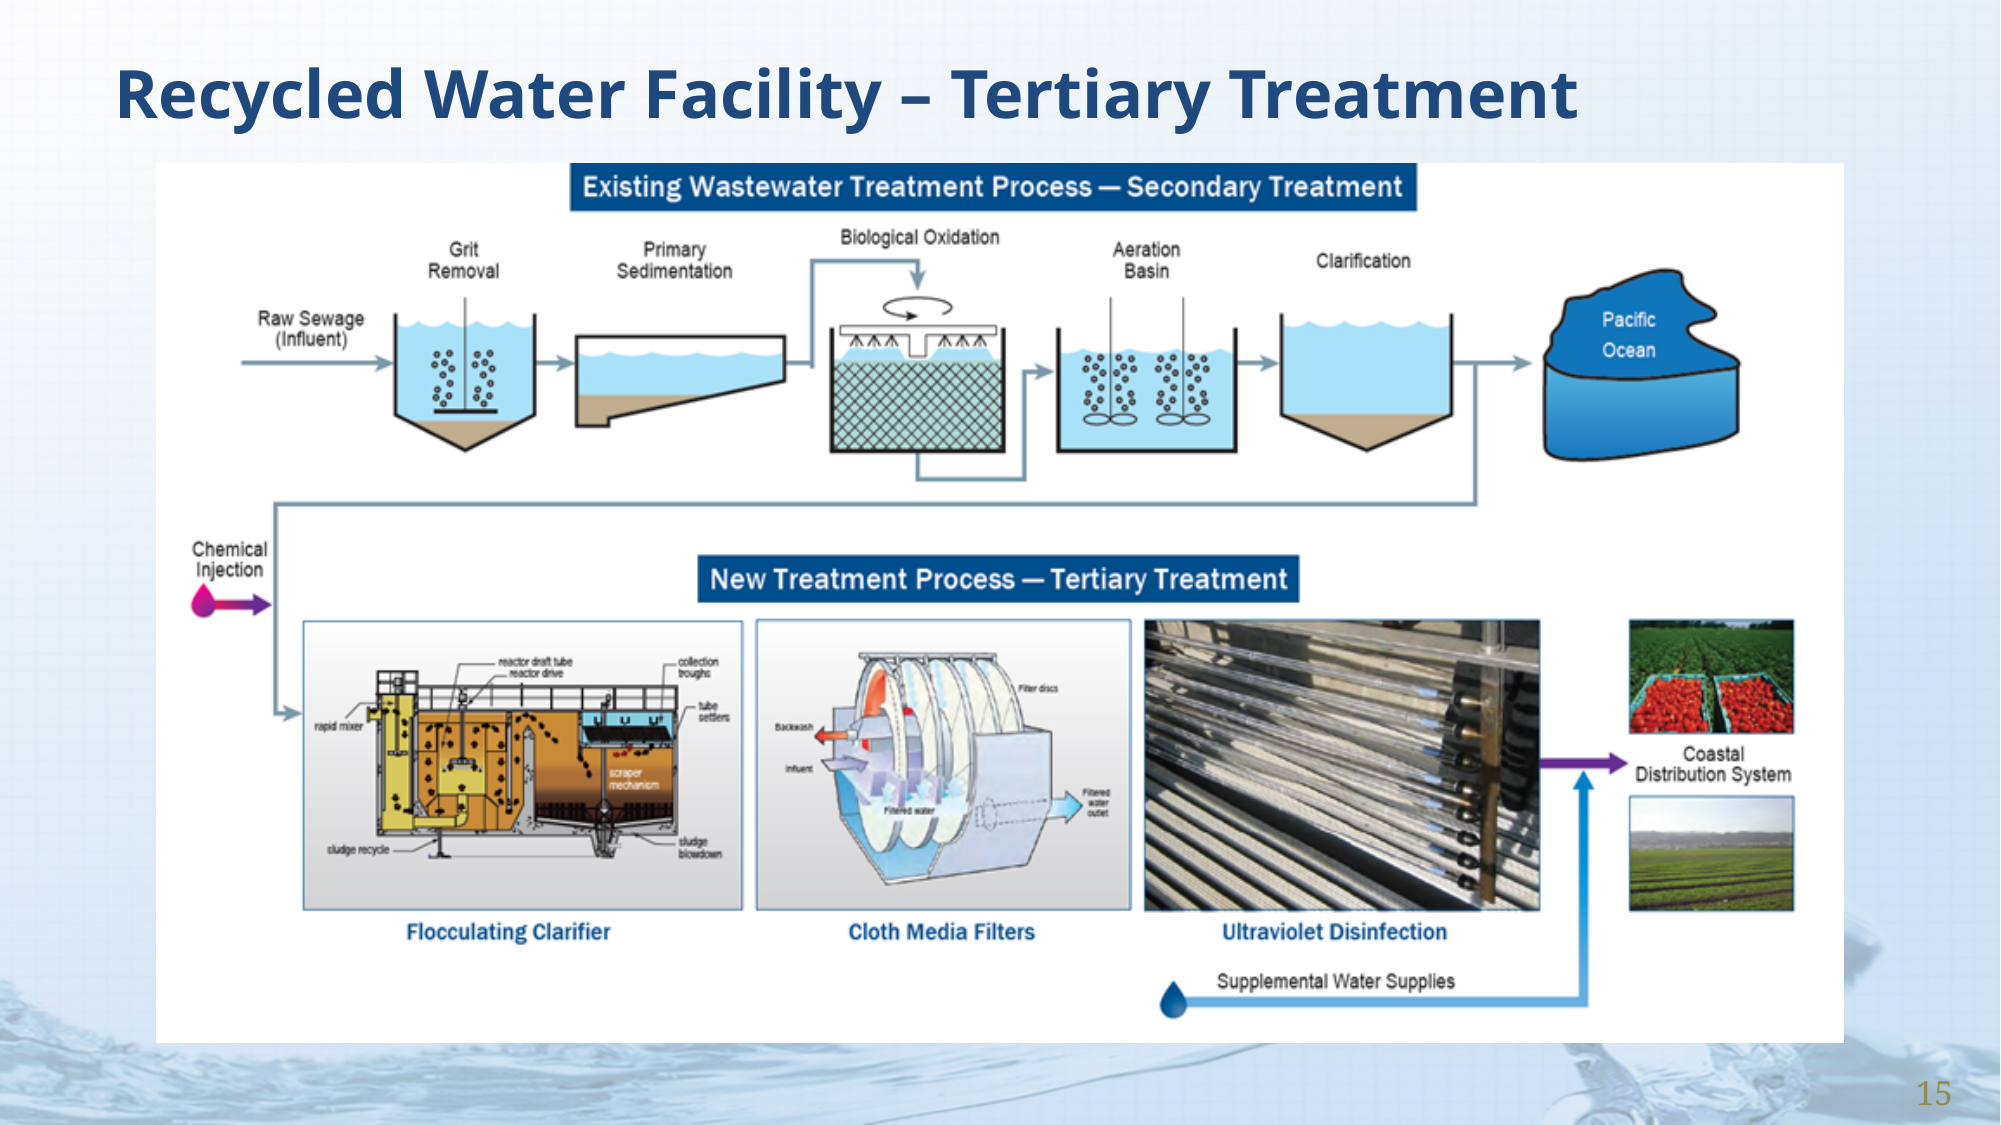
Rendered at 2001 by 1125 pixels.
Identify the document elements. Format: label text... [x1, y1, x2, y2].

title Recycled Water Facility – Tertiary Treatment [99, 49, 1901, 176]
picture [0, 0, 2001, 1125]
